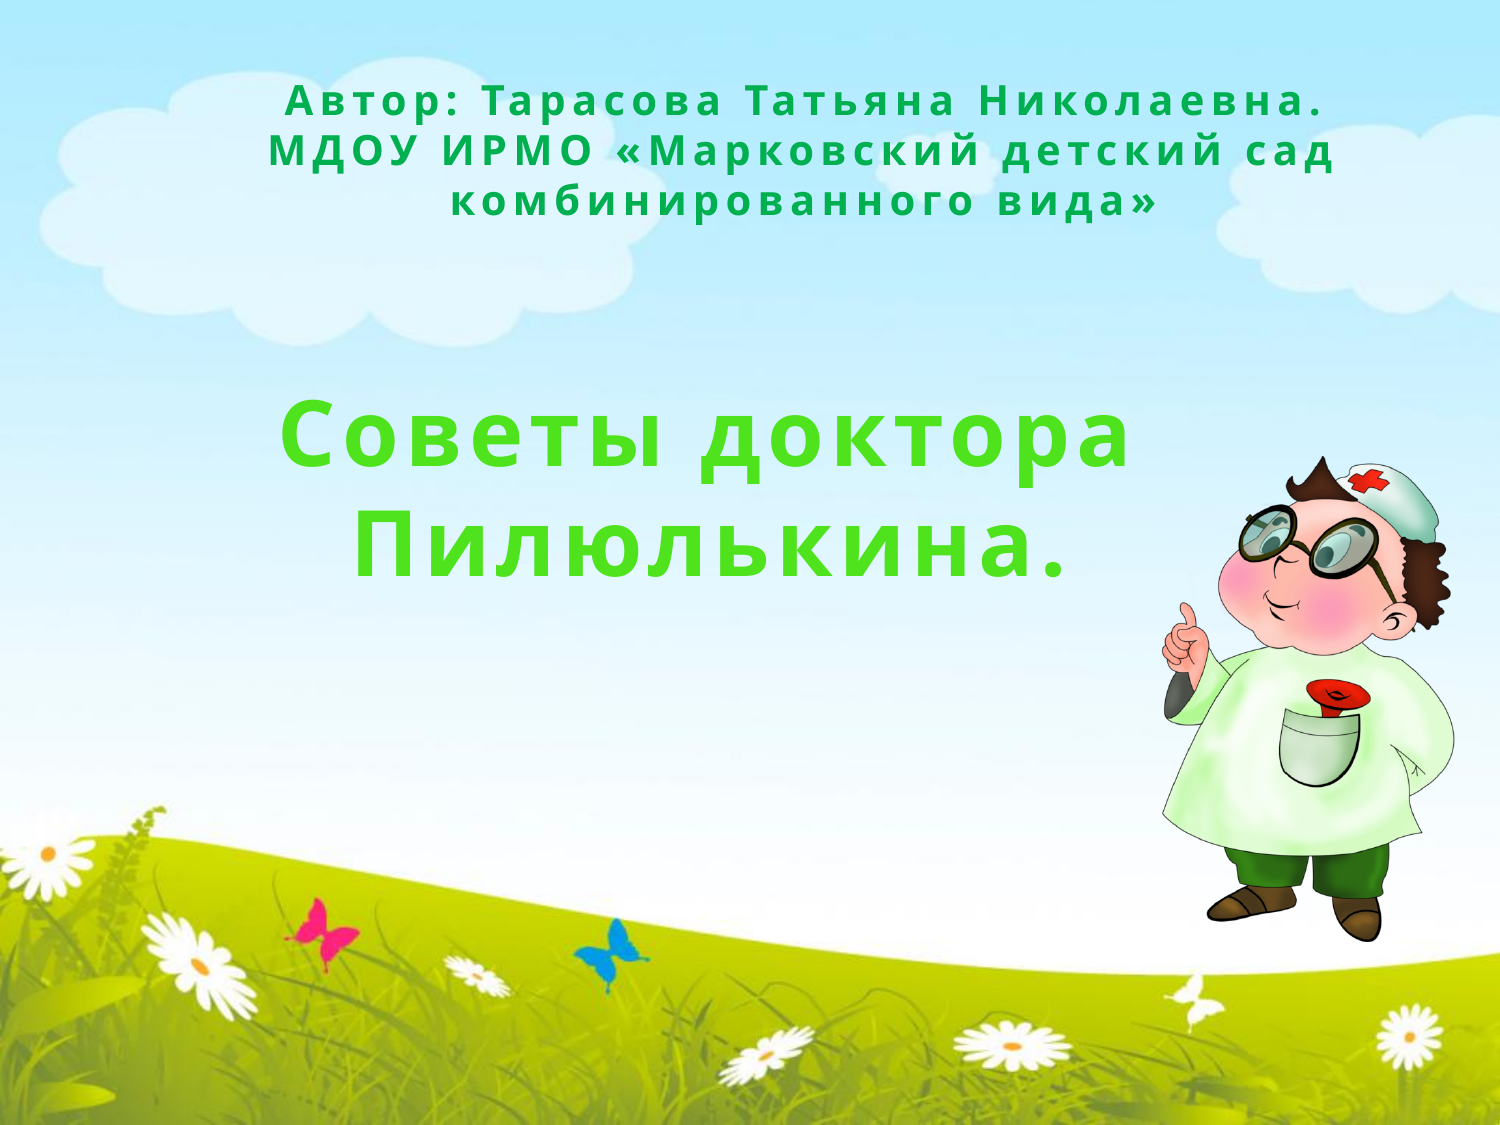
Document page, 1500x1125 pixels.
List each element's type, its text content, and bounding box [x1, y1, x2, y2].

text_box Автор: Тарасова Татьяна Николаевна. МДОУ ИРМО «Марковский детский сад комбинированного вида» [230, 66, 1376, 232]
text_box Советы доктора Пилюлькина. [135, 367, 1282, 602]
picture [0, 0, 1500, 1125]
